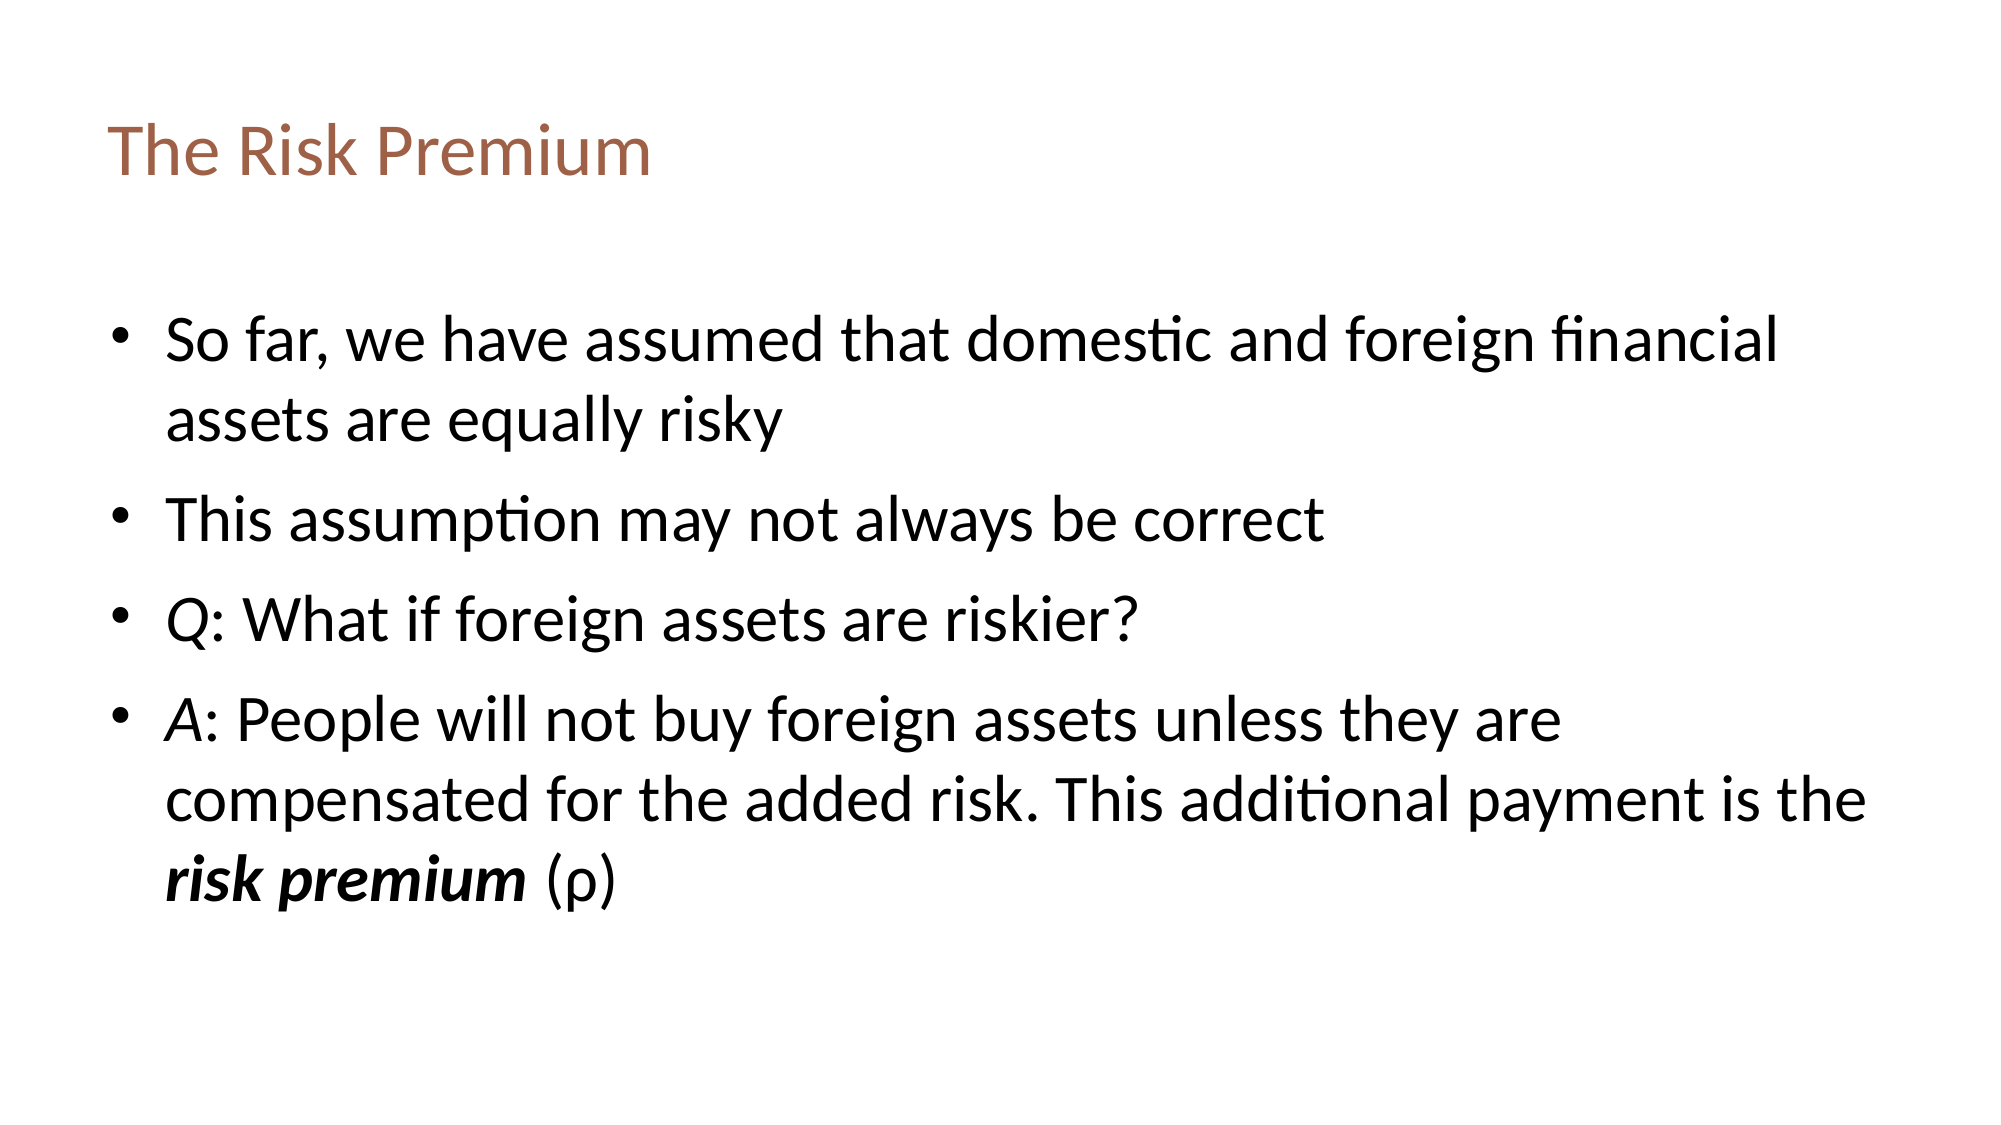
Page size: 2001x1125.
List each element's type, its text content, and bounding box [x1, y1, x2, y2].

title The Risk Premium [92, 52, 1924, 240]
list So far, we have assumed that domestic and foreign financial assets are equally risky This assumption may not always be correct Q: What if foreign assets are riskier? A: People will not buy foreign assets unless they are compensated for the added risk. This additional payment is the risk premium (ρ) [93, 287, 1924, 1013]
